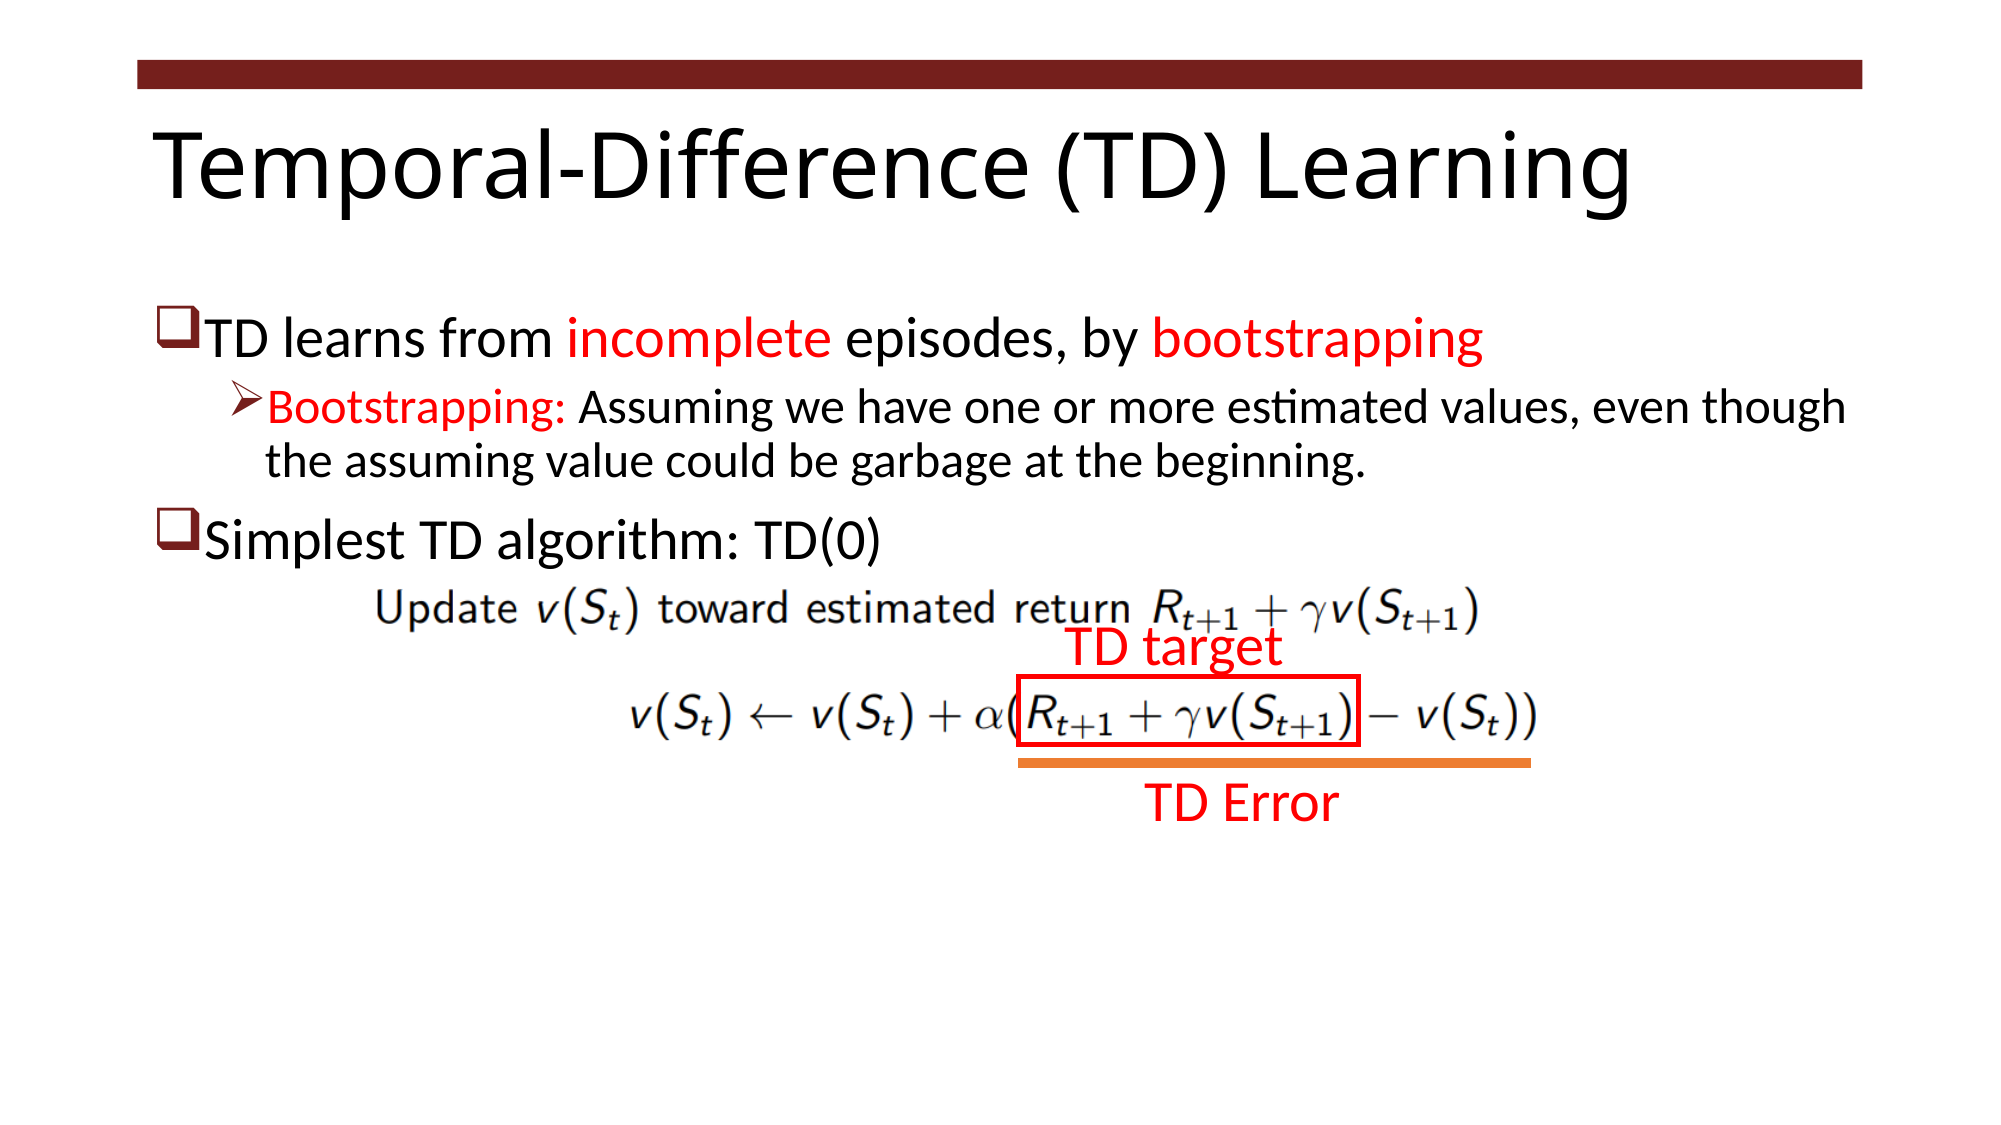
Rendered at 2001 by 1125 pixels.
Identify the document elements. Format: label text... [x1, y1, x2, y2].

title Temporal-Difference (TD) Learning [137, 59, 1863, 278]
picture [361, 570, 1555, 763]
text_box TD Error [1129, 764, 1406, 841]
list TD learns from incomplete episodes, by bootstrapping Bootstrapping: Assuming we have one or more estimated values, even though the assuming value could be garbage at the beginning. Simplest TD algorithm: TD(0) [137, 299, 1863, 755]
